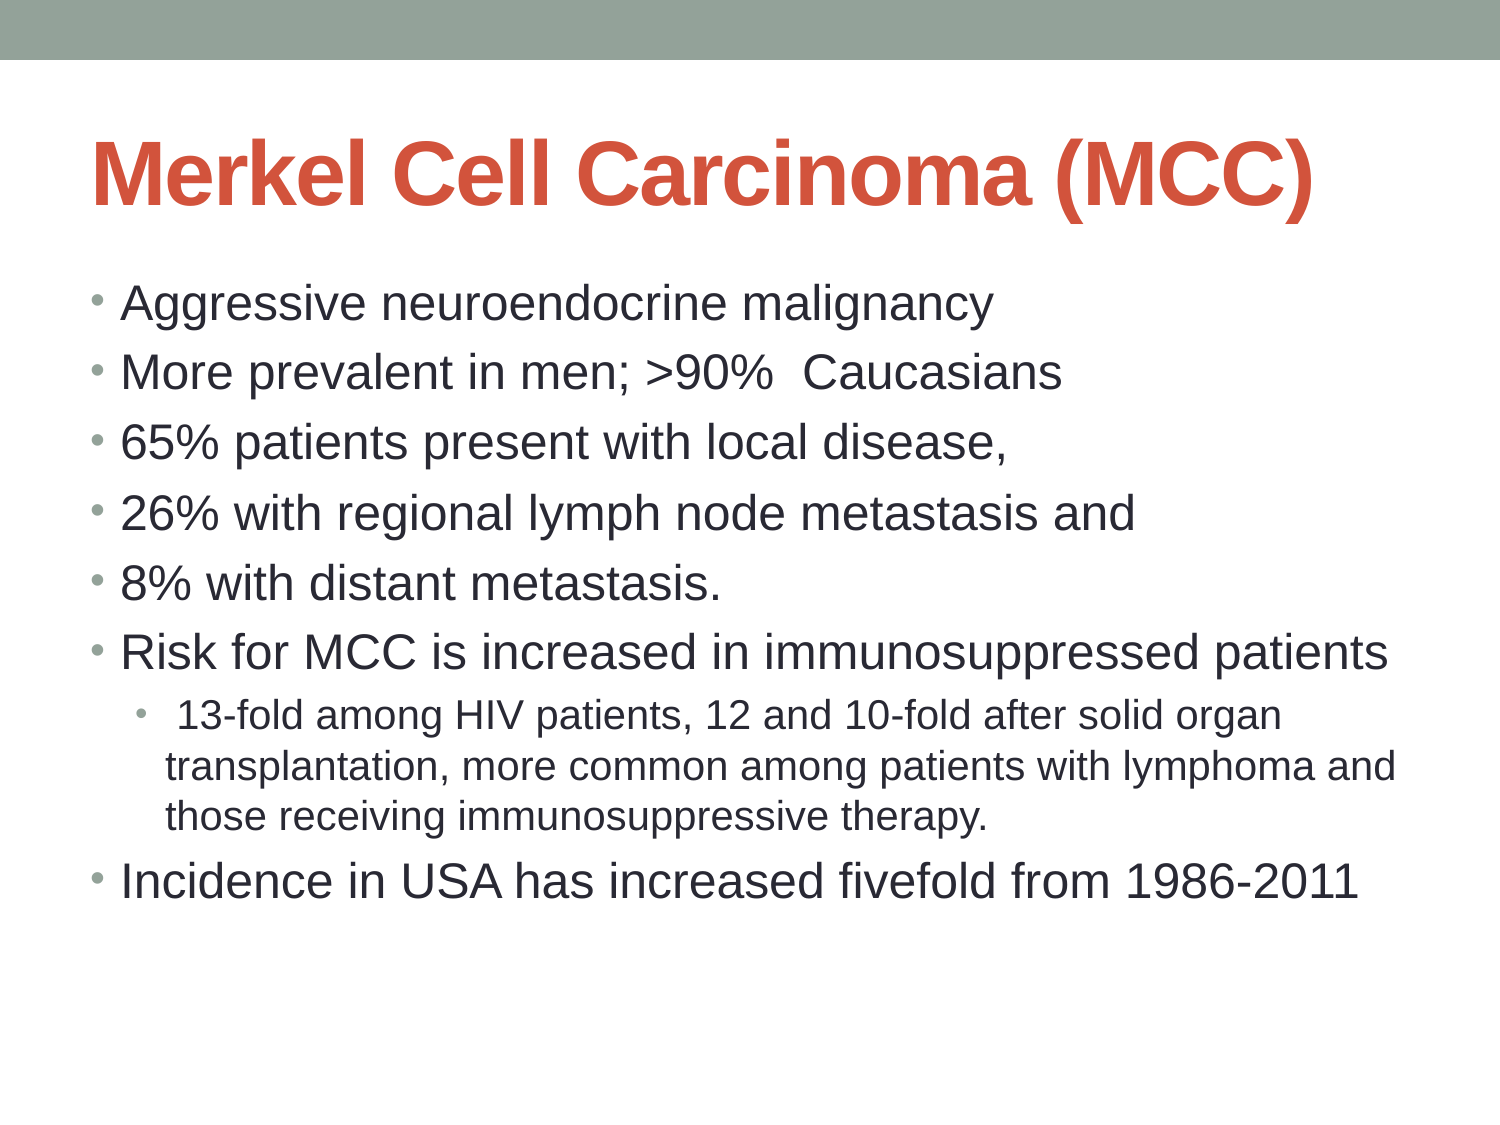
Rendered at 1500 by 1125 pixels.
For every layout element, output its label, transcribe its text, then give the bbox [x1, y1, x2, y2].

title Merkel Cell Carcinoma (MCC) [75, 87, 1425, 250]
list Aggressive neuroendocrine malignancy More prevalent in men; >90% Caucasians 65% patients present with local disease, 26% with regional lymph node metastasis and 8% with distant metastasis. Risk for MCC is increased in immunosuppressed patients 13-fold among HIV patients, 12 and 10-fold after solid organ transplantation, more common among patients with lymphoma and those receiving immunosuppressive therapy. Incidence in USA has increased fivefold from 1986-2011 [75, 262, 1425, 1063]
